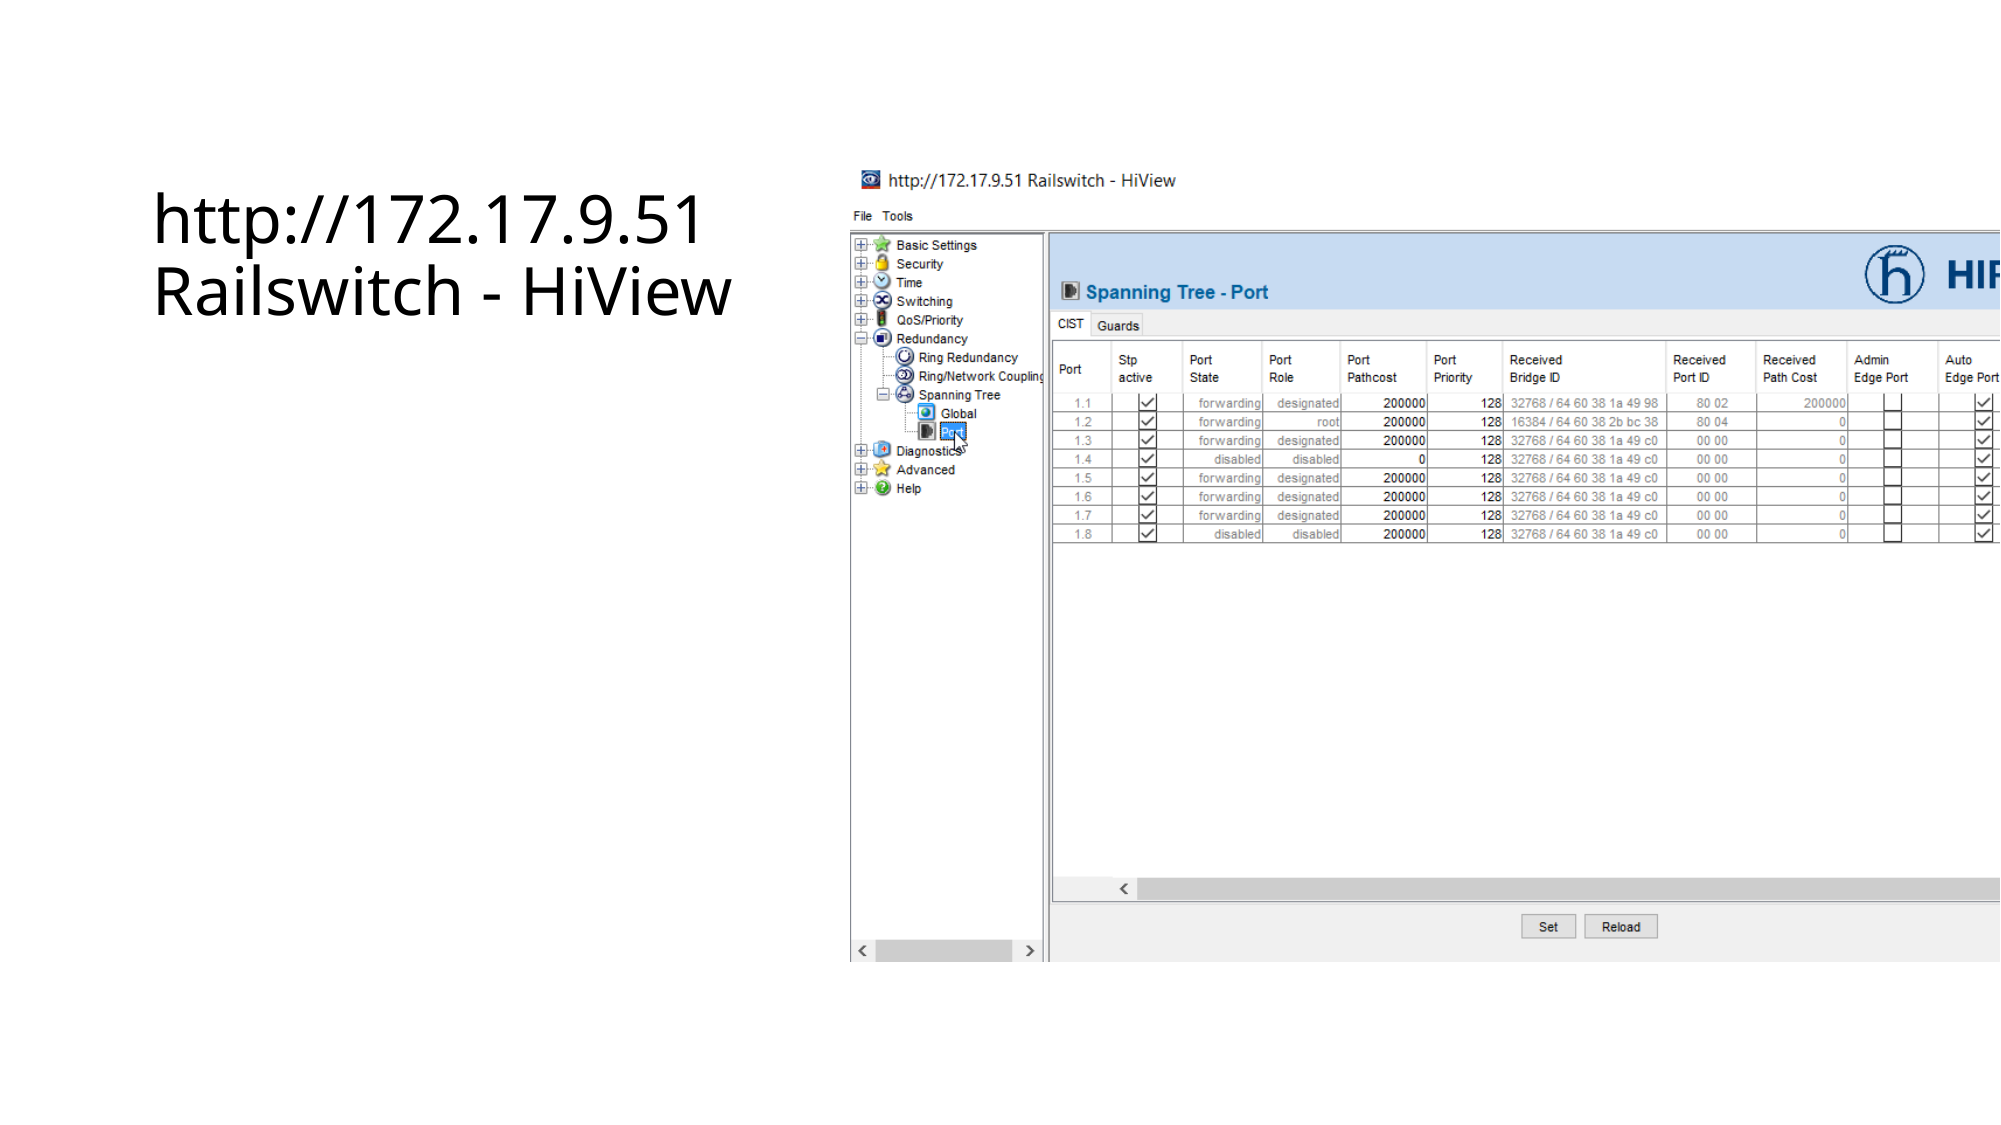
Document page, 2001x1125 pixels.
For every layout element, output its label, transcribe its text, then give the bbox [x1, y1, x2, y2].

title http://172.17.9.51 Railswitch - HiView [137, 75, 783, 338]
picture [850, 161, 2000, 962]
